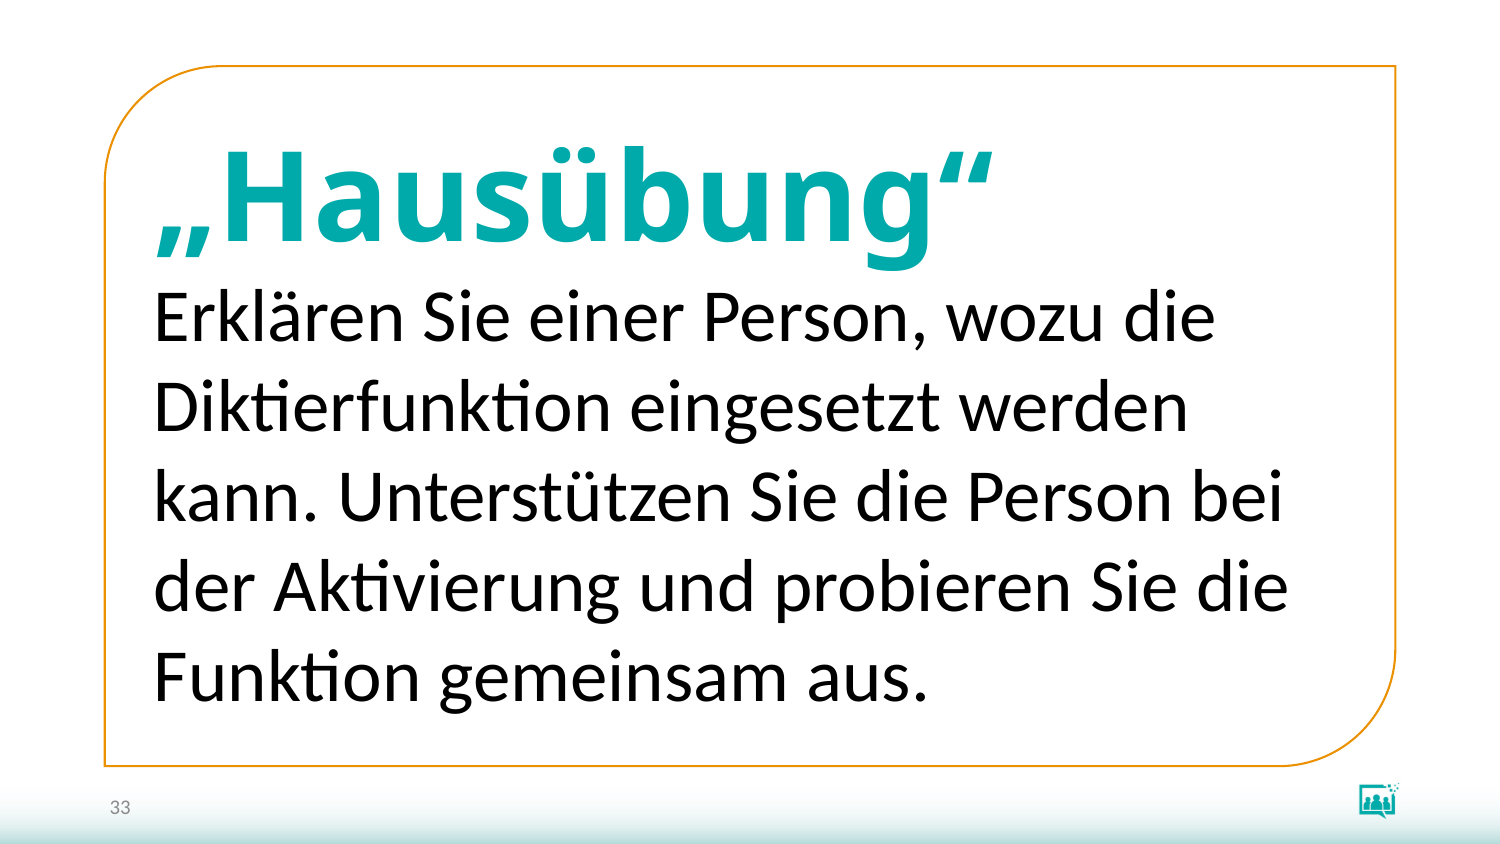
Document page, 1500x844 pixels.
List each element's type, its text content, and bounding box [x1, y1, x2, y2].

slide_number 33 [109, 783, 242, 829]
picture [0, 0, 1500, 844]
text_box „Hausübung“ Erklären Sie einer Person, wozu die Diktierfunktion eingesetzt werden kann. Unterstützen Sie die Person bei der Aktivierung und probieren Sie die Funktion gemeinsam aus. [103, 65, 1397, 768]
